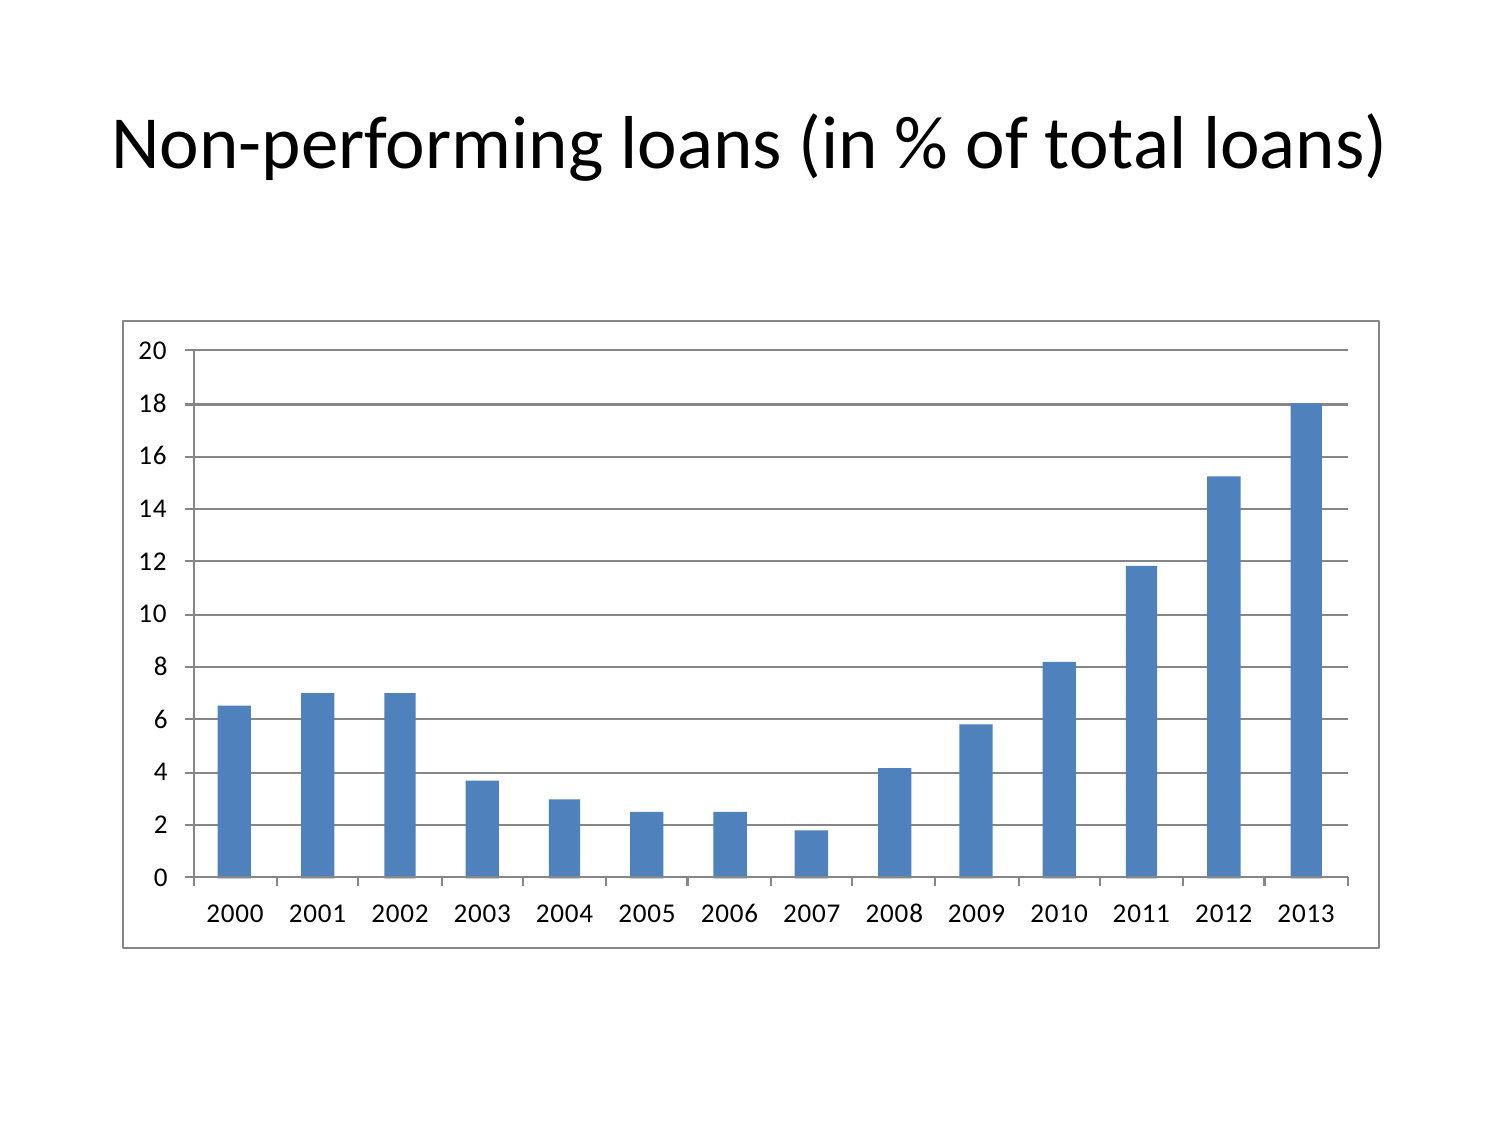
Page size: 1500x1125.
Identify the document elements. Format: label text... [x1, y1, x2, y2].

title Non-performing loans (in % of total loans) [75, 45, 1425, 233]
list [119, 317, 1381, 950]
